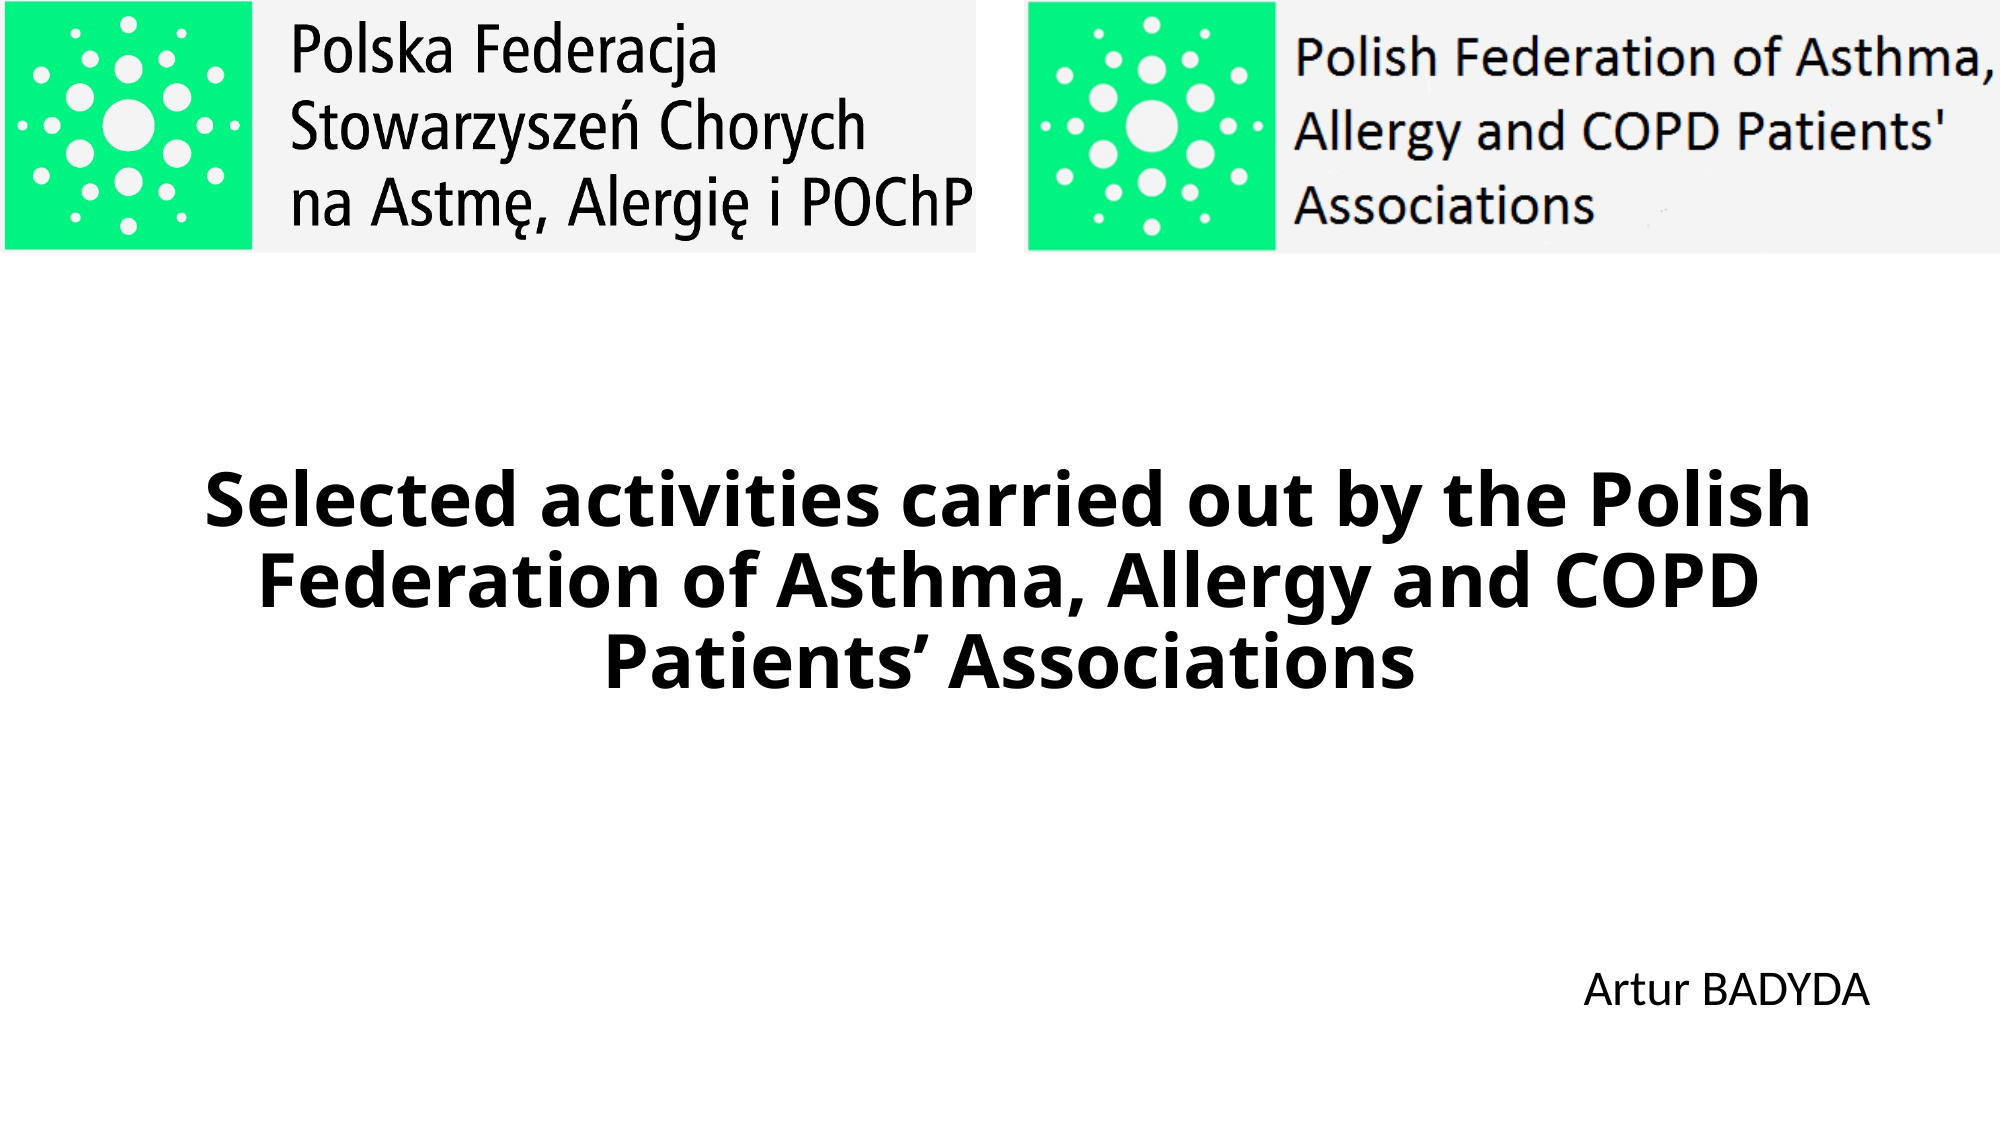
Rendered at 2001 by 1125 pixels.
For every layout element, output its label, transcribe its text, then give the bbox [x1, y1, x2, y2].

picture [0, 0, 976, 253]
subtitle Artur BADYDA [1517, 954, 1886, 1056]
title Selected activities carried out by the Polish Federation of Asthma, Allergy and COPD Patients’ Associations [157, 321, 1863, 713]
picture [1024, 0, 2000, 256]
